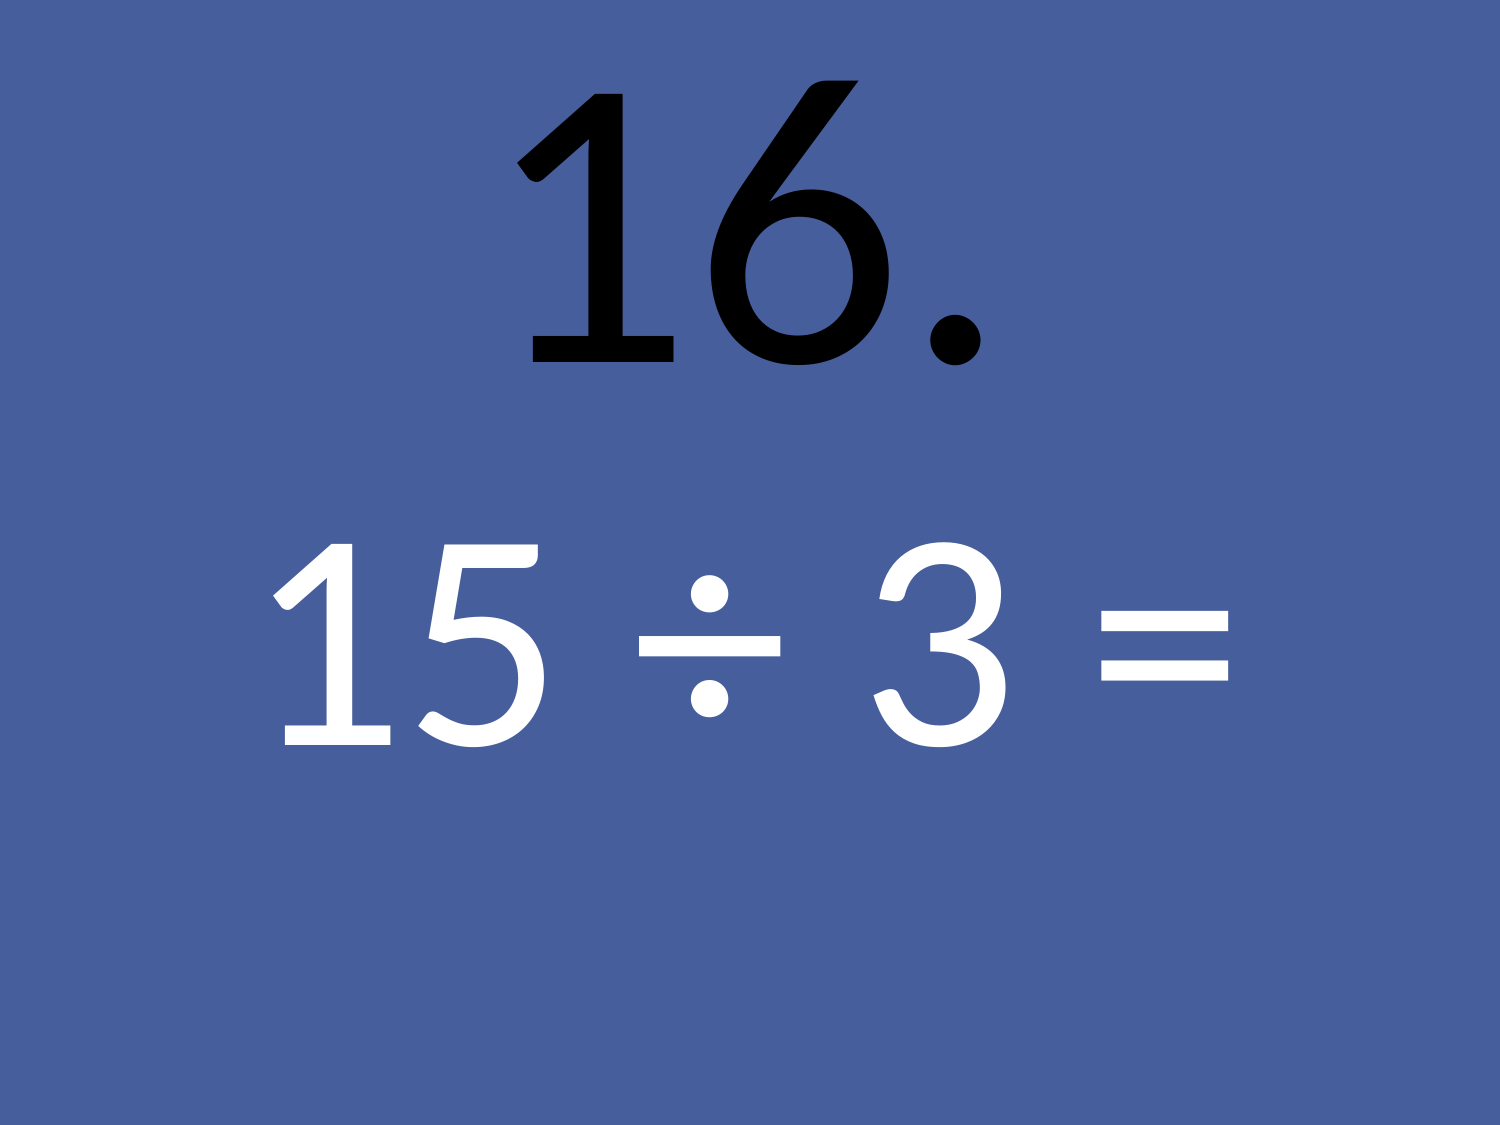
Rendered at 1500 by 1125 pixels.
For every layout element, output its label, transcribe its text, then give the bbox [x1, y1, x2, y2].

text_box 16. [70, 54, 1421, 337]
title 15 ÷ 3 = [41, 479, 1451, 762]
